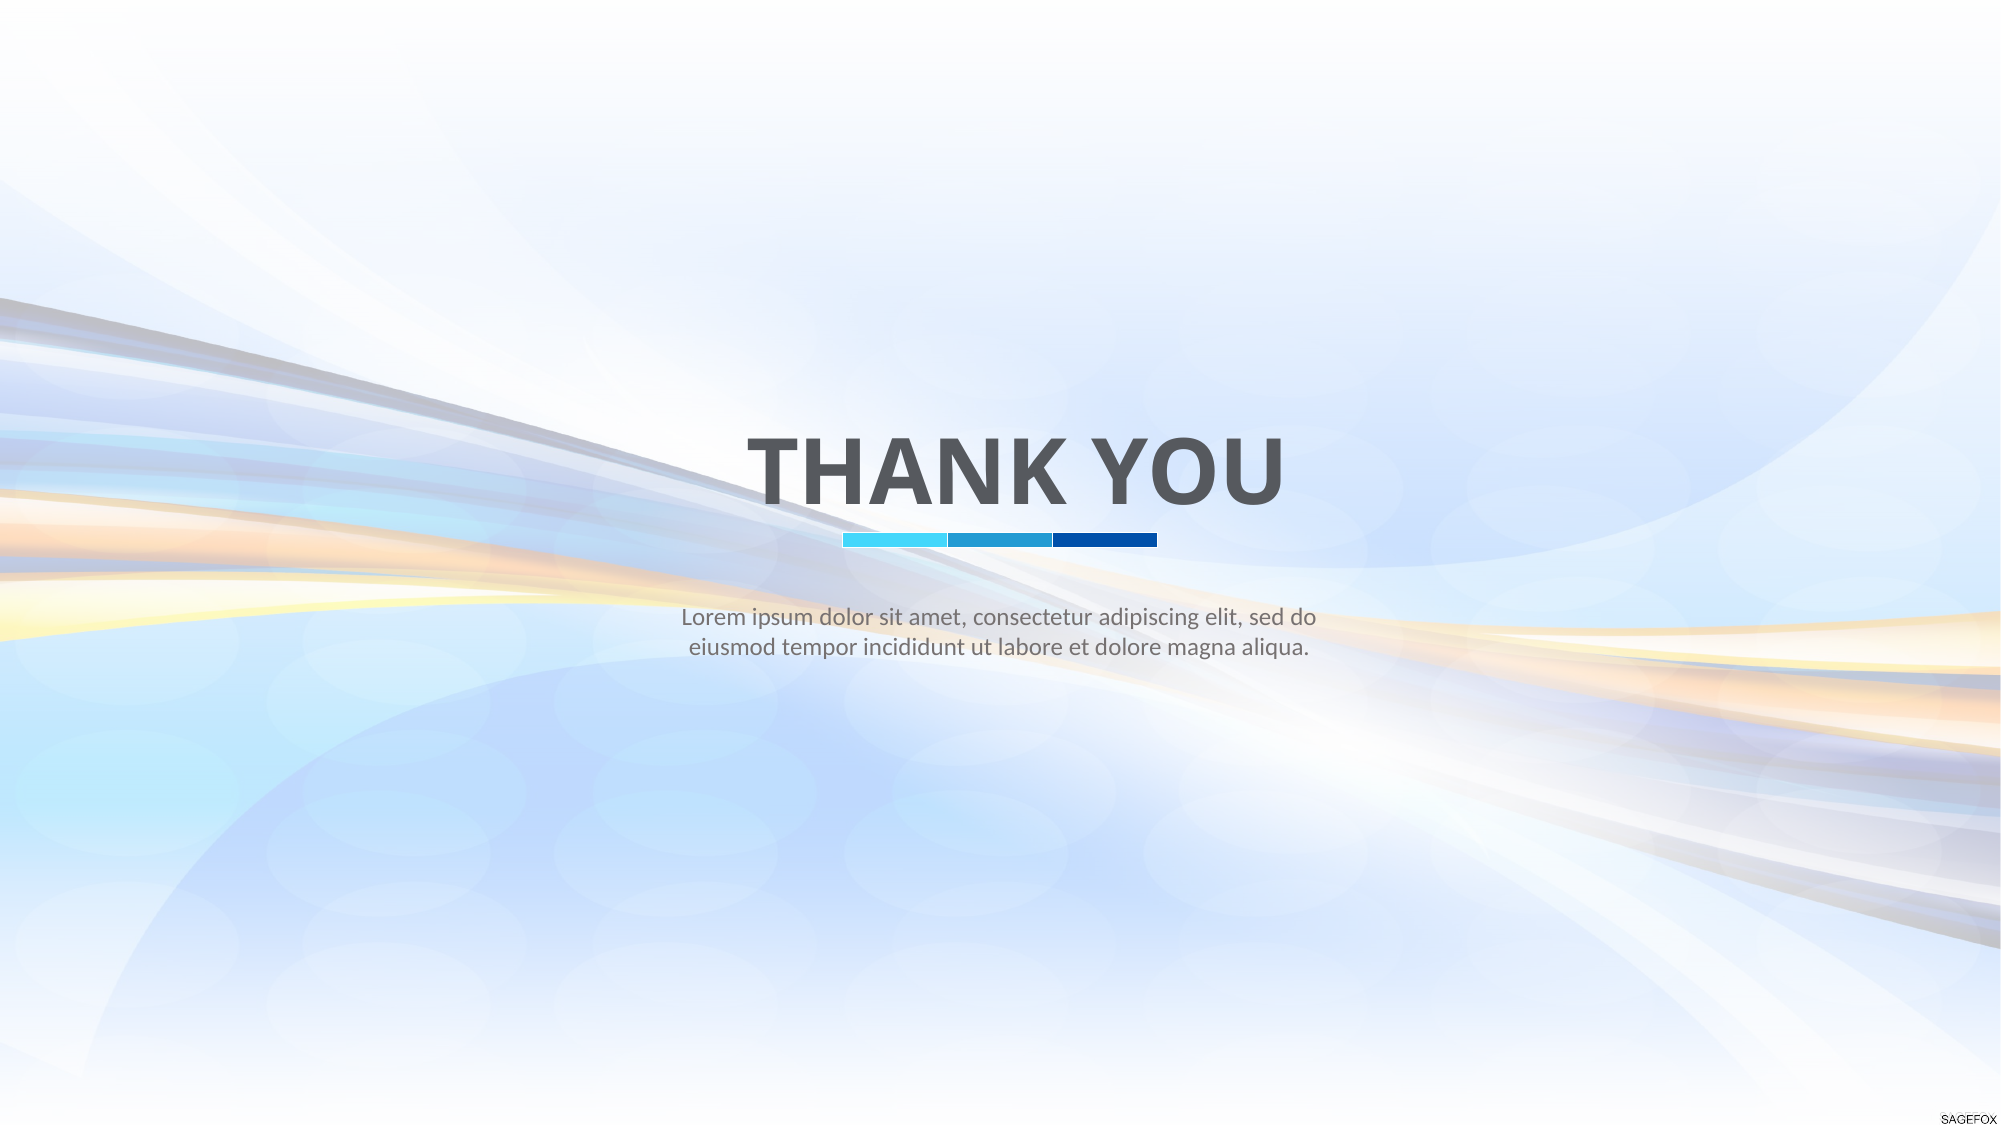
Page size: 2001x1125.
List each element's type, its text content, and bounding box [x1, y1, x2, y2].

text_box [842, 532, 1158, 548]
picture [1938, 1114, 1999, 1125]
text_box THANK YOU [565, 405, 1470, 531]
text_box Lorem ipsum dolor sit amet, consectetur adipiscing elit, sed do eiusmod tempor incididunt ut labore et dolore magna aliqua. [660, 593, 1340, 668]
